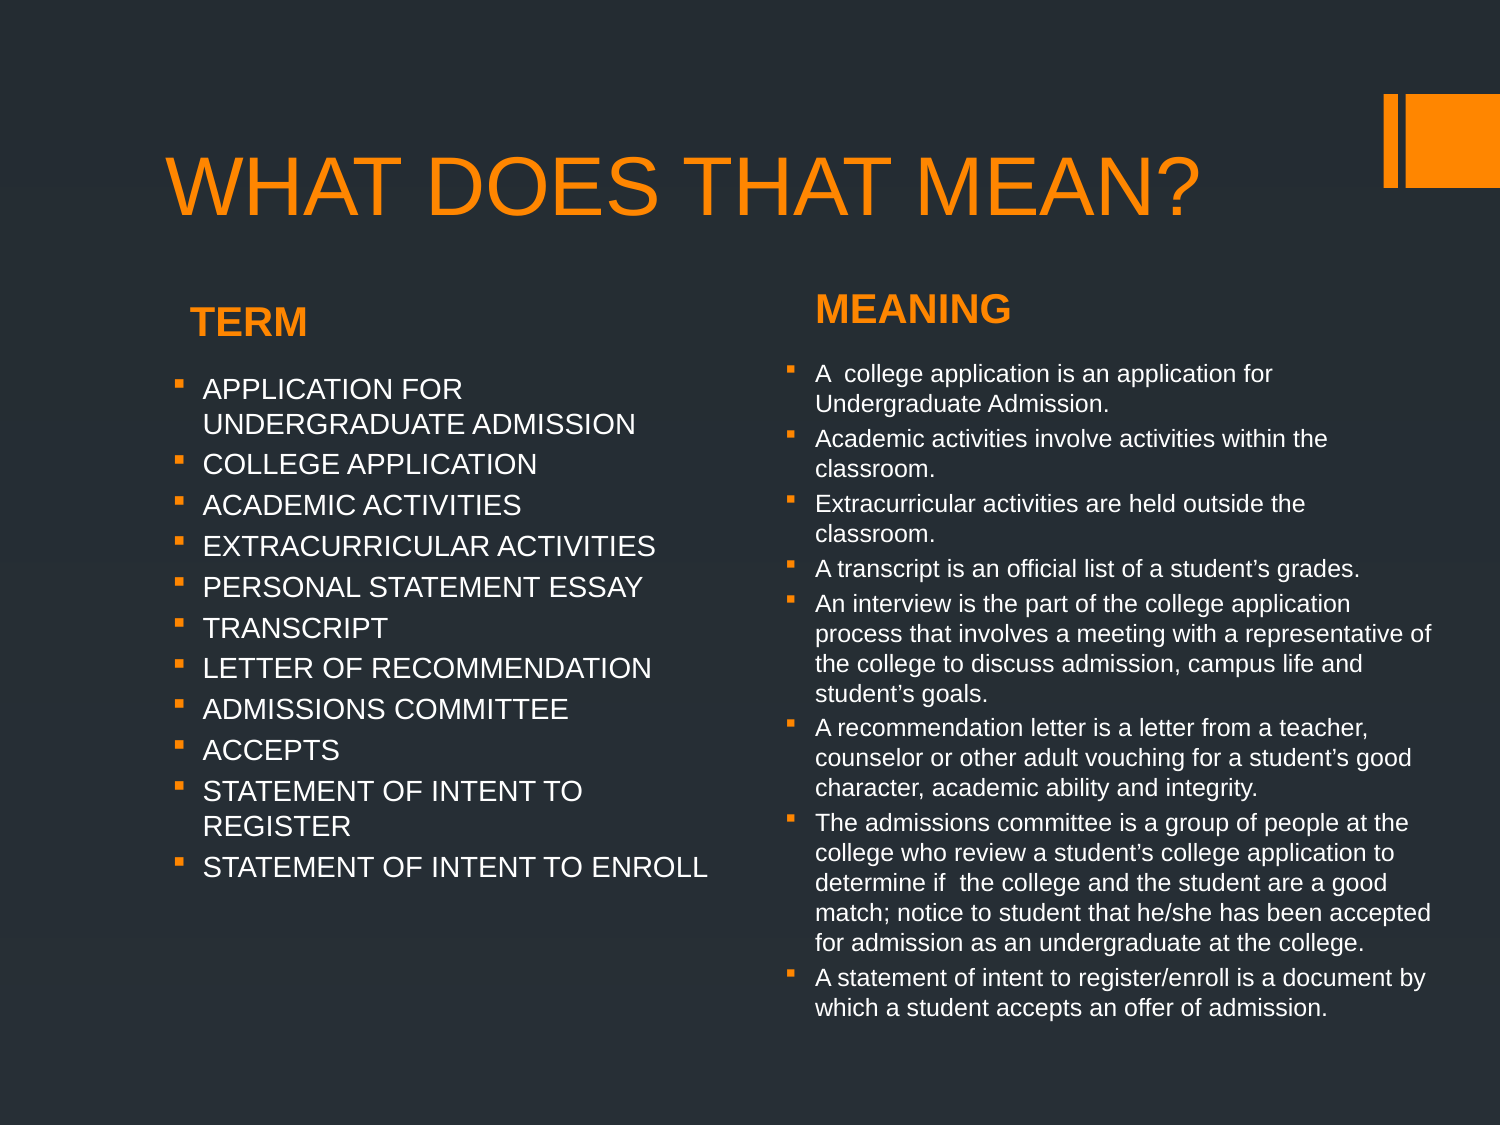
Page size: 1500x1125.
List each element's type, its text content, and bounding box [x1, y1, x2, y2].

list TERM [174, 249, 727, 352]
list MEANING [800, 237, 1352, 340]
list APPLICATION FOR UNDERGRADUATE ADMISSION COLLEGE APPLICATION ACADEMIC ACTIVITIES EXTRACURRICULAR ACTIVITIES PERSONAL STATEMENT ESSAY TRANSCRIPT LETTER OF RECOMMENDATION ADMISSIONS COMMITTEE ACCEPTS STATEMENT OF INTENT TO REGISTER STATEMENT OF INTENT TO ENROLL [150, 362, 735, 1013]
list A college application is an application for Undergraduate Admission. Academic activities involve activities within the classroom. Extracurricular activities are held outside the classroom. A transcript is an official list of a student’s grades. An interview is the part of the college application process that involves a meeting with a representative of the college to discuss admission, campus life and student’s goals. A recommendation letter is a letter from a teacher, counselor or other adult vouching for a student’s good character, academic ability and integrity. The admissions committee is a group of people at the college who review a student’s college application to determine if the college and the student are a good match; notice to student that he/she has been accepted for admission as an undergraduate at the college. A statement of intent to register/enroll is a document by which a student accepts an offer of admission. [762, 350, 1450, 1063]
title WHAT DOES THAT MEAN? [150, 50, 1350, 240]
